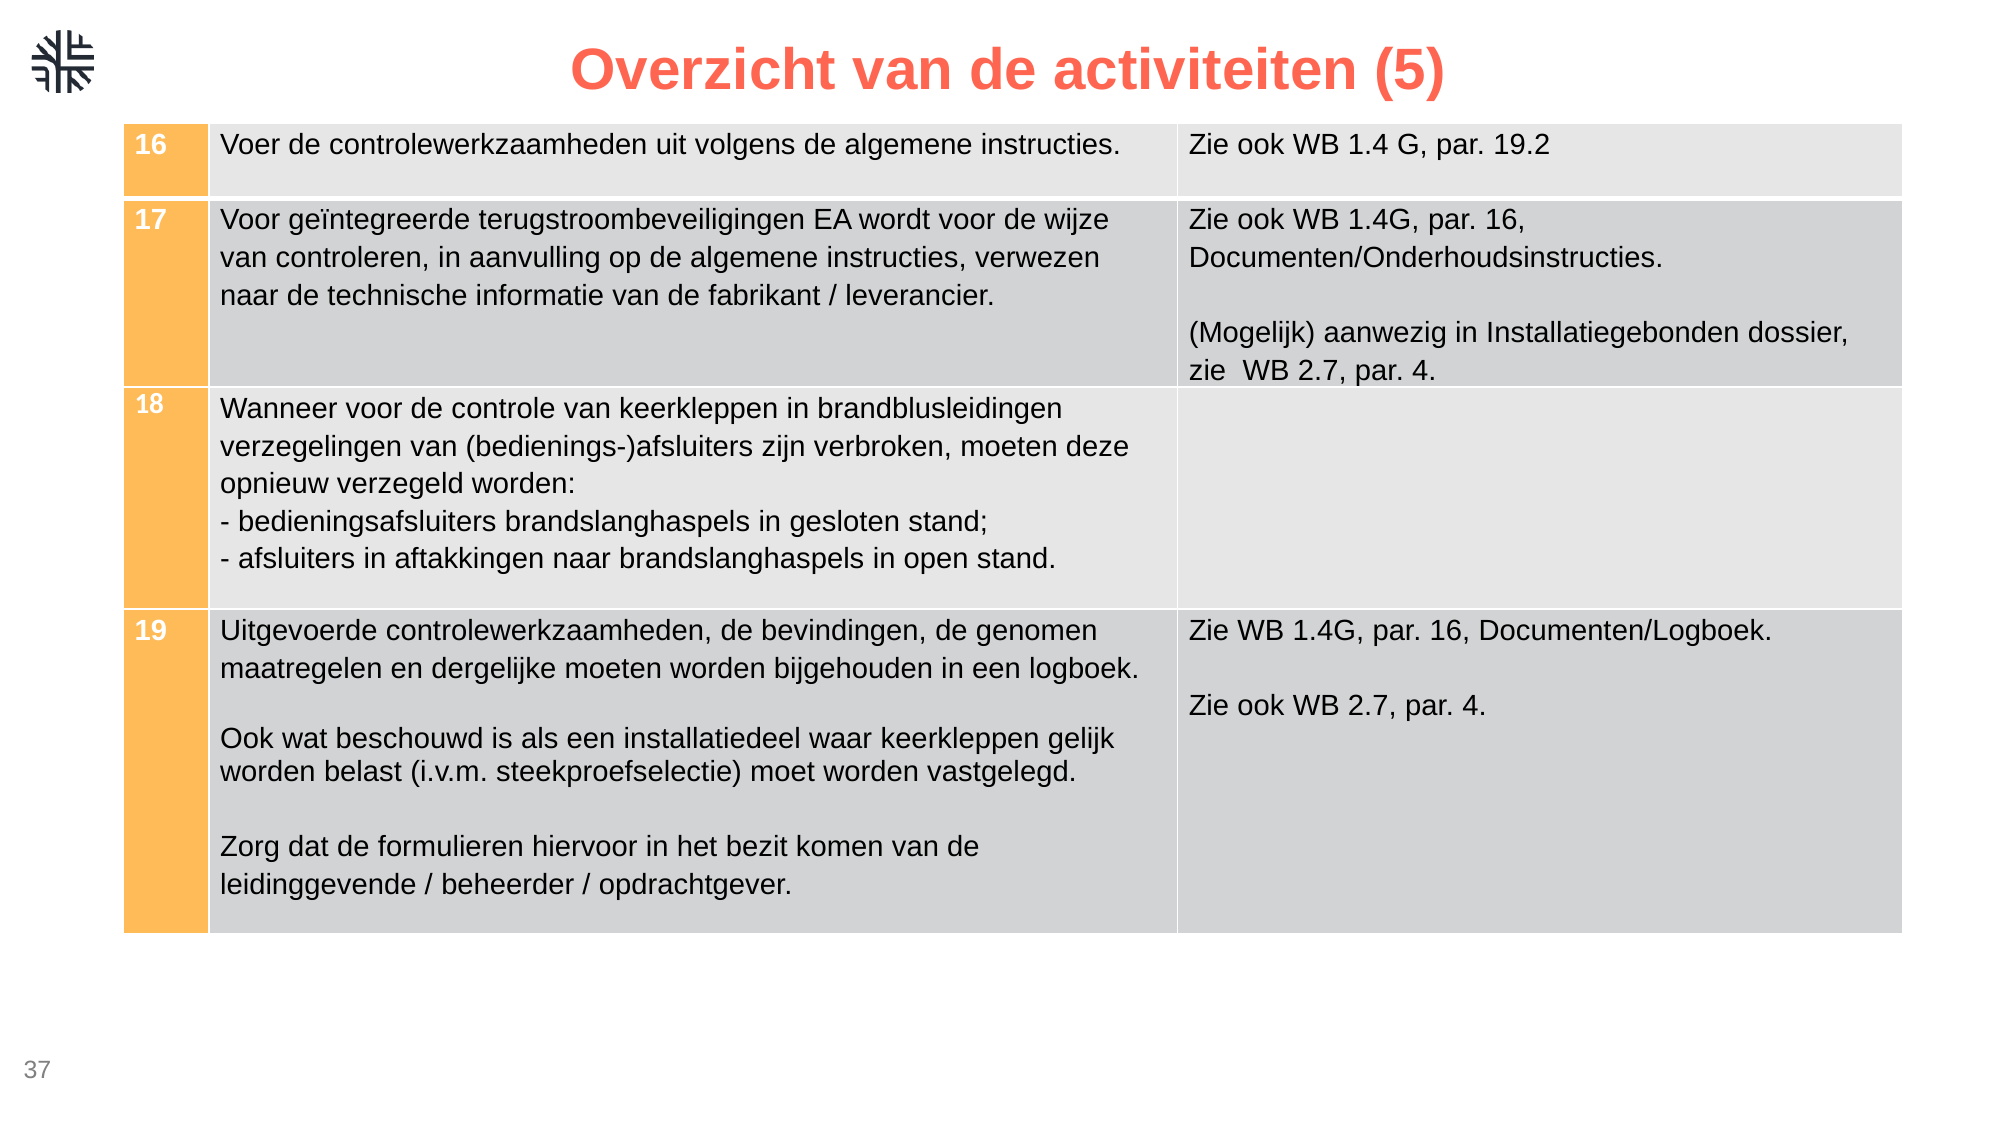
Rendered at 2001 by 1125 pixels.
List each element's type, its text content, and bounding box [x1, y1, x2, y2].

table_cell Uitgevoerde controlewerkzaamheden, de bevindingen, de genomen maatregelen en dergelijke moeten worden bijgehouden in een logboek. Ook wat beschouwd is als een installatiedeel waar keerkleppen gelijk worden belast (i.v.m. steekproefselectie) moet worden vastgelegd. Zorg dat de formulieren hiervoor in het bezit komen van de leidinggevende / beheerder / opdrachtgever. [210, 610, 1177, 933]
table_cell 19 [124, 610, 208, 933]
table_cell 18 [124, 388, 208, 608]
table_header 16 [124, 124, 208, 196]
table_cell [1178, 388, 1902, 608]
table_cell 17 [124, 201, 208, 386]
slide_number 37 [23, 1038, 131, 1099]
table_cell Voor geïntegreerde terugstroombeveiligingen EA wordt voor de wijze van controleren, in aanvulling op de algemene instructies, verwezen naar de technische informatie van de fabrikant / leverancier. [210, 201, 1177, 386]
title Overzicht van de activiteiten (5) [125, 30, 1893, 111]
table_cell Wanneer voor de controle van keerkleppen in brandblusleidingen verzegelingen van (bedienings-)afsluiters zijn verbroken, moeten deze opnieuw verzegeld worden: - bedieningsafsluiters brandslanghaspels in gesloten stand; - afsluiters in aftakkingen naar brandslanghaspels in open stand. [210, 388, 1177, 608]
table_cell Zie ook WB 1.4G, par. 16, Documenten/Onderhoudsinstructies. (Mogelijk) aanwezig in Installatiegebonden dossier, zie WB 2.7, par. 4. [1178, 201, 1902, 386]
table_cell Zie WB 1.4G, par. 16, Documenten/Logboek. Zie ook WB 2.7, par. 4. [1178, 610, 1902, 933]
table_header Voer de controlewerkzaamheden uit volgens de algemene instructies. [210, 124, 1177, 196]
table_header Zie ook WB 1.4 G, par. 19.2 [1178, 124, 1902, 196]
